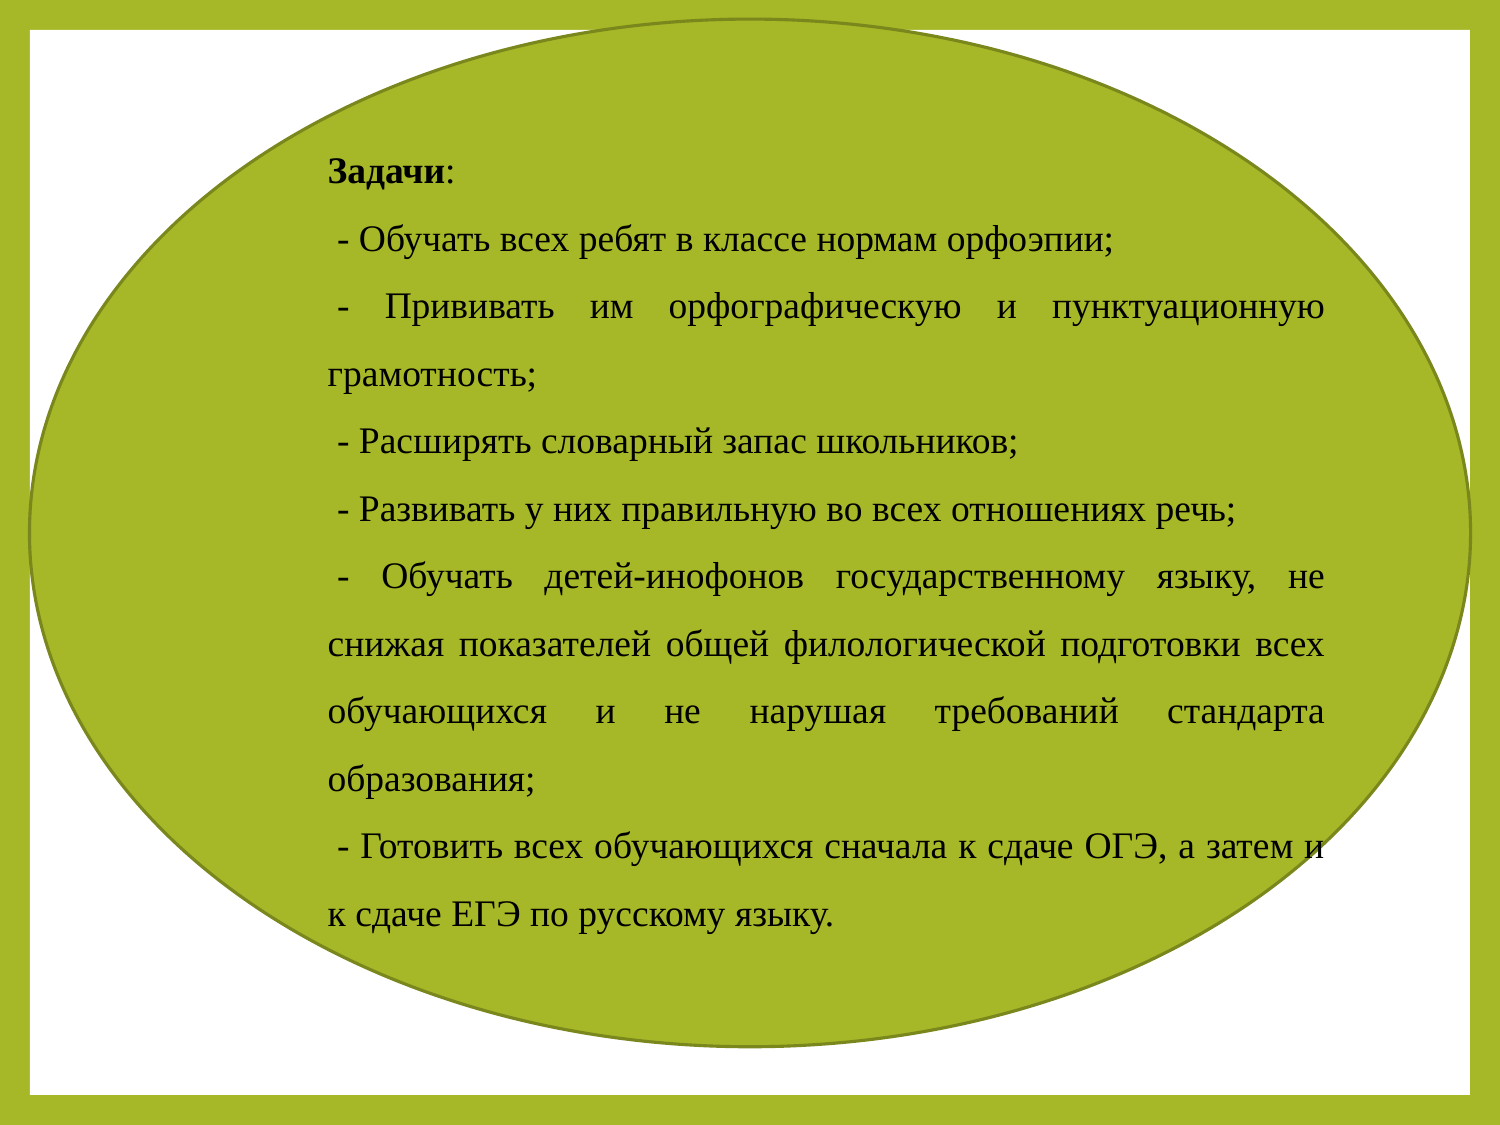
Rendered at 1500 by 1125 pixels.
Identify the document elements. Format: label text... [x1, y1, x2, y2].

text_box Задачи: - Обучать всех ребят в классе нормам орфоэпии; - Прививать им орфографическую и пунктуационную грамотность; - Расширять словарный запас школьников; - Развивать у них правильную во всех отношениях речь; - Обучать детей-инофонов государственному языку, не снижая показателей общей филологической подготовки всех обучающихся и не нарушая требований стандарта образования; - Готовить всех обучающихся сначала к сдаче ОГЭ, а затем и к сдаче ЕГЭ по русскому языку. [312, 116, 1341, 942]
text_box [1341, 236, 1473, 830]
text_box [27, 123, 1190, 1049]
text_box [325, 17, 1175, 116]
